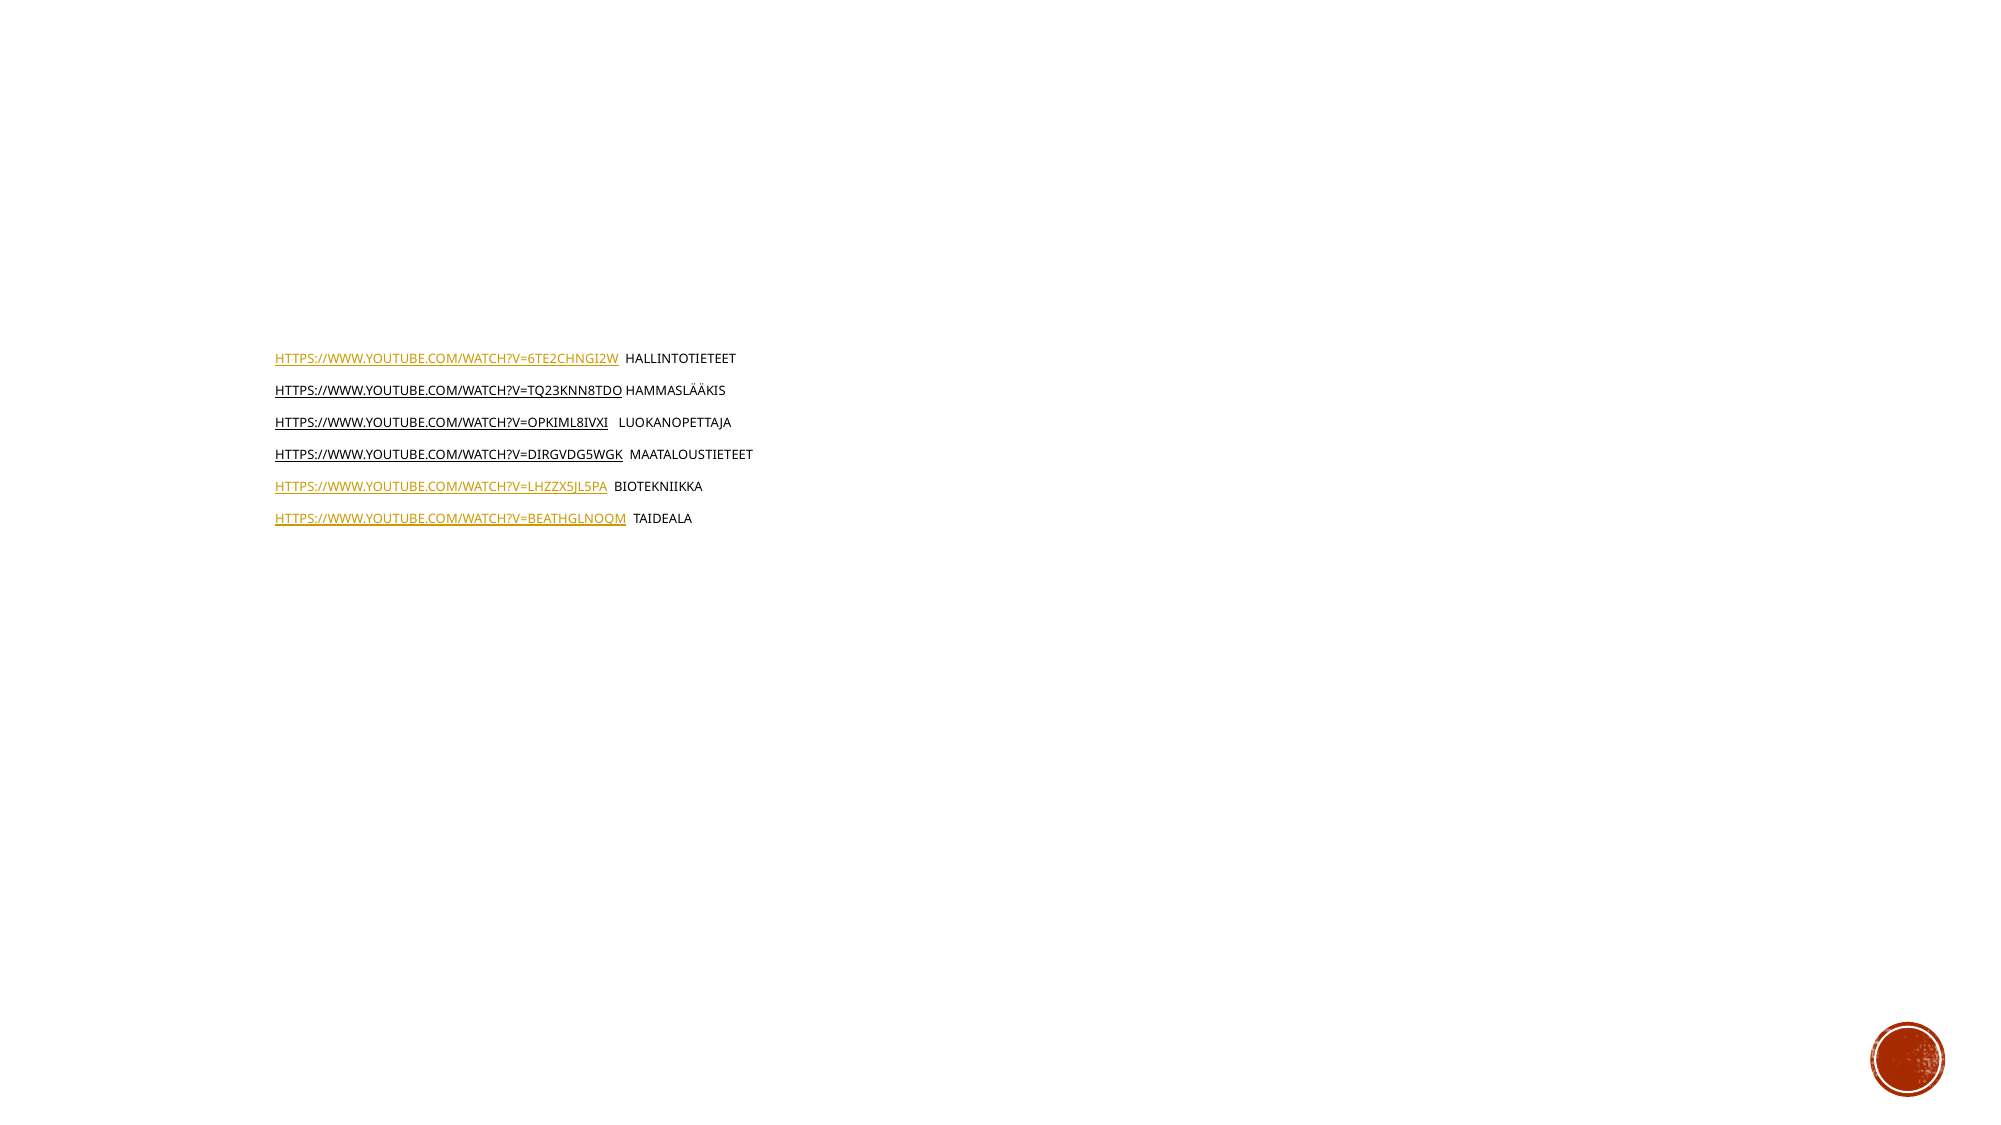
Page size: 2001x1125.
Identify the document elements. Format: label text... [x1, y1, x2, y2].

title https://www.youtube.com/watch?v=6TE2cHNgI2w hallintotieteet https://www.youtube.com/watch?v=tq23KNN8TDo hammaslääkis https://www.youtube.com/watch?v=OPKImL8IVxI luokanopettaja https://www.youtube.com/watch?v=diRgVDg5WGk maataloustieteet https://www.youtube.com/watch?v=LhzZX5Jl5pA biotekniikka https://www.youtube.com/watch?v=beaThGLNoQM taideala [260, 343, 1910, 608]
